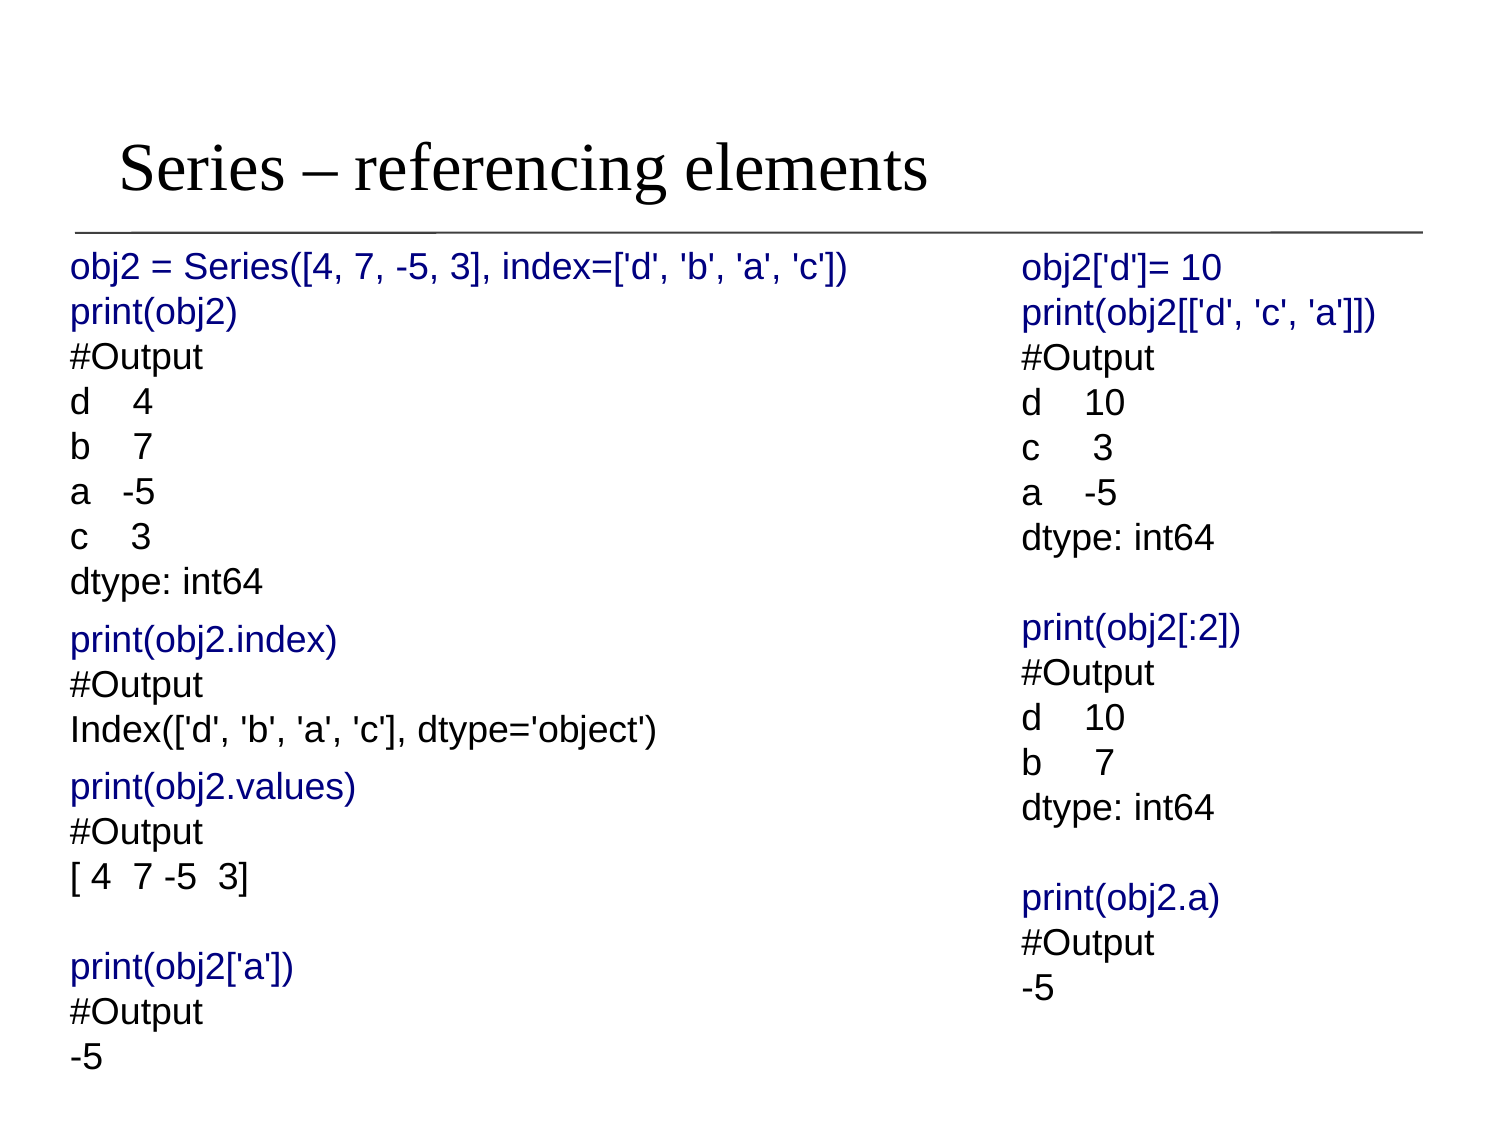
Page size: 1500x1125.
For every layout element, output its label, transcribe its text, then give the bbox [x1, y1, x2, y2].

text_box obj2['d']= 10 print(obj2[['d', 'c', 'a']]) #Output d 10 c 3 a -5 dtype: int64 print(obj2[:2]) #Output d 10 b 7 dtype: int64 print(obj2.a) #Output -5 [1006, 235, 1470, 1016]
title Series – referencing elements [103, 59, 1397, 278]
text_box obj2 = Series([4, 7, -5, 3], index=['d', 'b', 'a', 'c']) print(obj2) #Output d 4 b 7 a -5 c 3 dtype: int64 print(obj2.index) #Output Index(['d', 'b', 'a', 'c'], dtype='object') print(obj2.values) #Output [ 4 7 -5 3] print(obj2['a']) #Output -5 [55, 235, 866, 1085]
